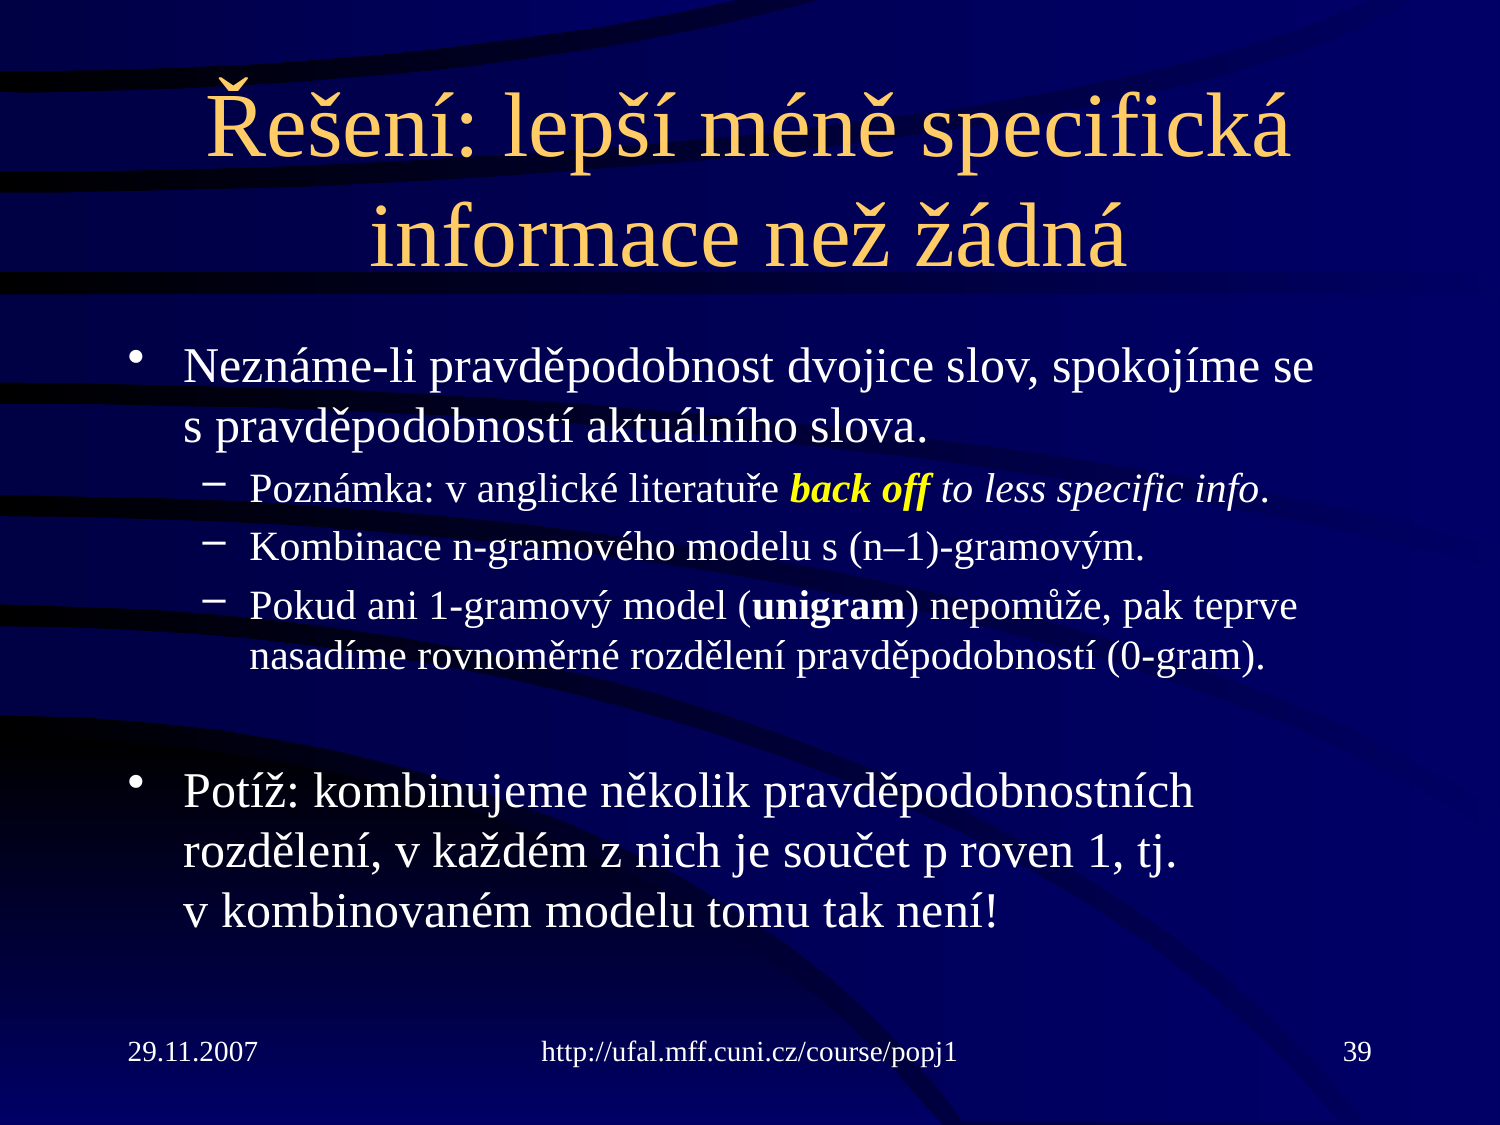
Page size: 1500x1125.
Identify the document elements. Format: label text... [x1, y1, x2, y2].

list Neznáme-li pravděpodobnost dvojice slov, spokojíme se s pravděpodobností aktuálního slova. Poznámka: v anglické literatuře back off to less specific info. Kombinace n-gramového modelu s (n–1)-gramovým. Pokud ani 1-gramový model (unigram) nepomůže, pak teprve nasadíme rovnoměrné rozdělení pravděpodobností (0-gram). Potíž: kombinujeme několik pravděpodobnostních rozdělení, v každém z nich je součet p roven 1, tj. v kombinovaném modelu tomu tak není! [112, 324, 1388, 1000]
title Řešení: lepší méně specifická informace než žádná [112, 62, 1388, 288]
footer http://ufal.mff.cuni.cz/course/popj1 [512, 1025, 988, 1100]
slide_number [112, 1025, 425, 1100]
slide_number 39 [1074, 1025, 1388, 1100]
